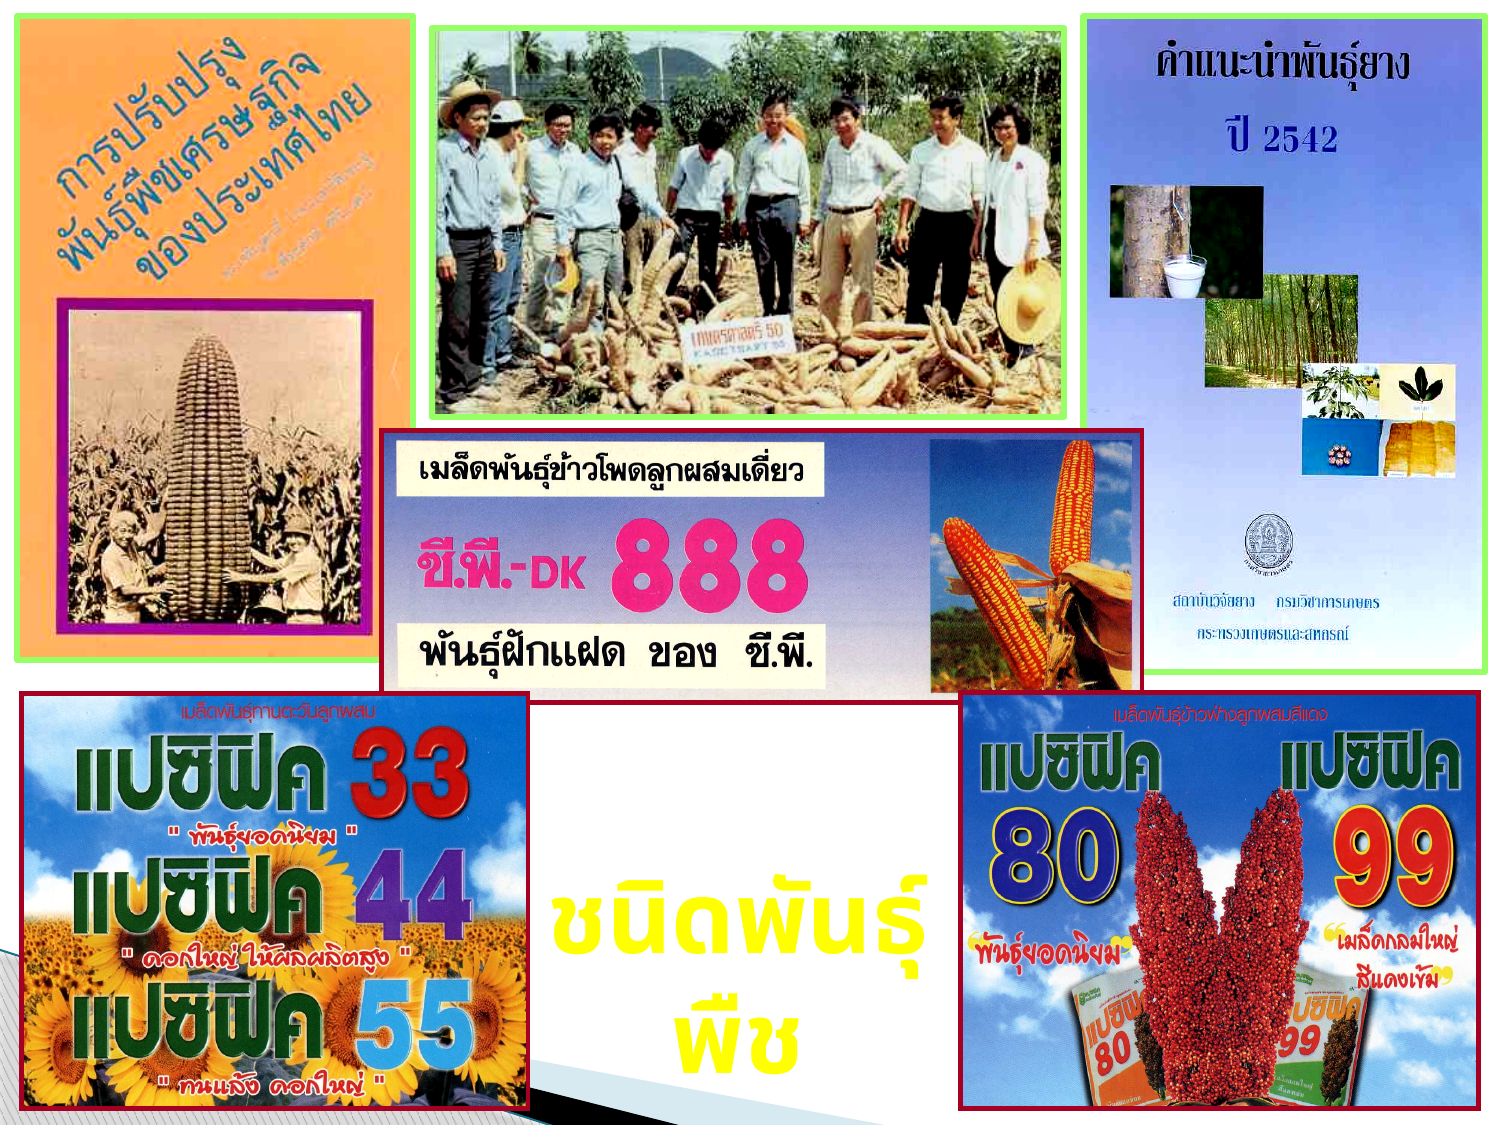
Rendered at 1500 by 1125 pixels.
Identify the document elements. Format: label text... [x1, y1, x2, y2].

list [1086, 18, 1483, 669]
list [20, 18, 411, 657]
picture [23, 432, 1477, 1107]
text_box ชนิดพันธุ์พืช [531, 846, 951, 1101]
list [434, 30, 1062, 414]
